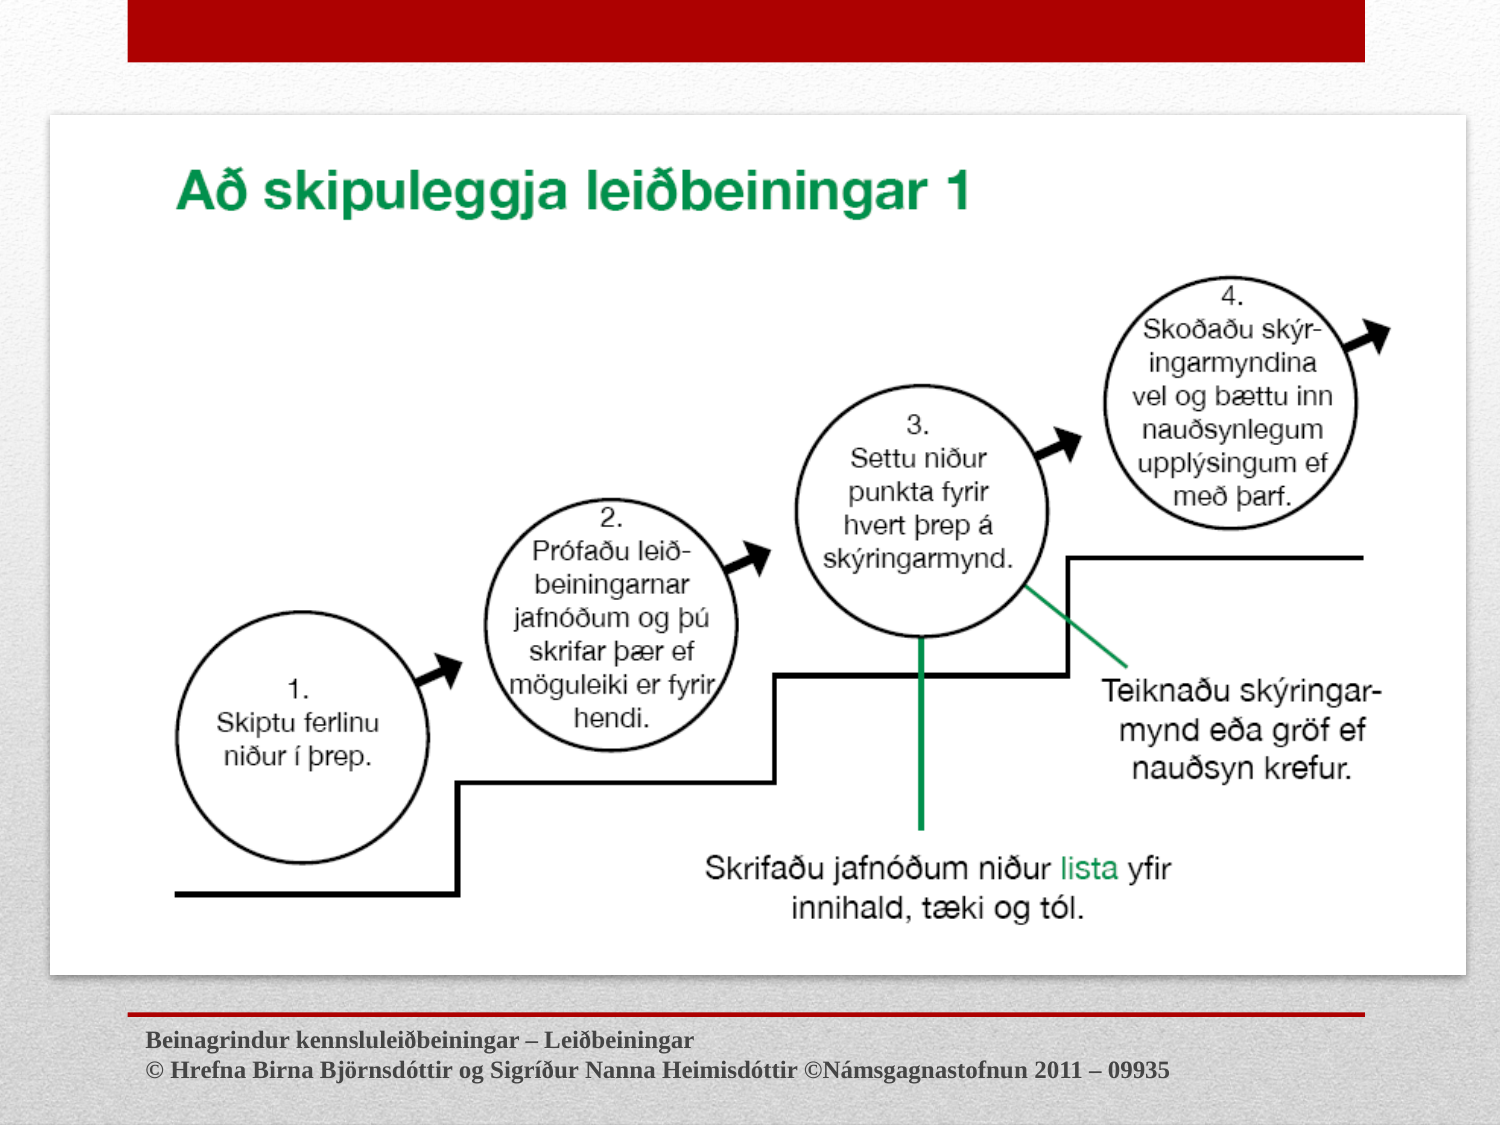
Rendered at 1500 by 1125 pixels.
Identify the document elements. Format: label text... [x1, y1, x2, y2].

picture [64, 128, 1453, 961]
footer Beinagrindur kennsluleiðbeiningar – Leiðbeiningar © Hrefna Birna Björnsdóttir og Sigríður Nanna Heimisdóttir ©Námsgagnastofnun 2011 – 09935 [130, 1023, 1370, 1084]
